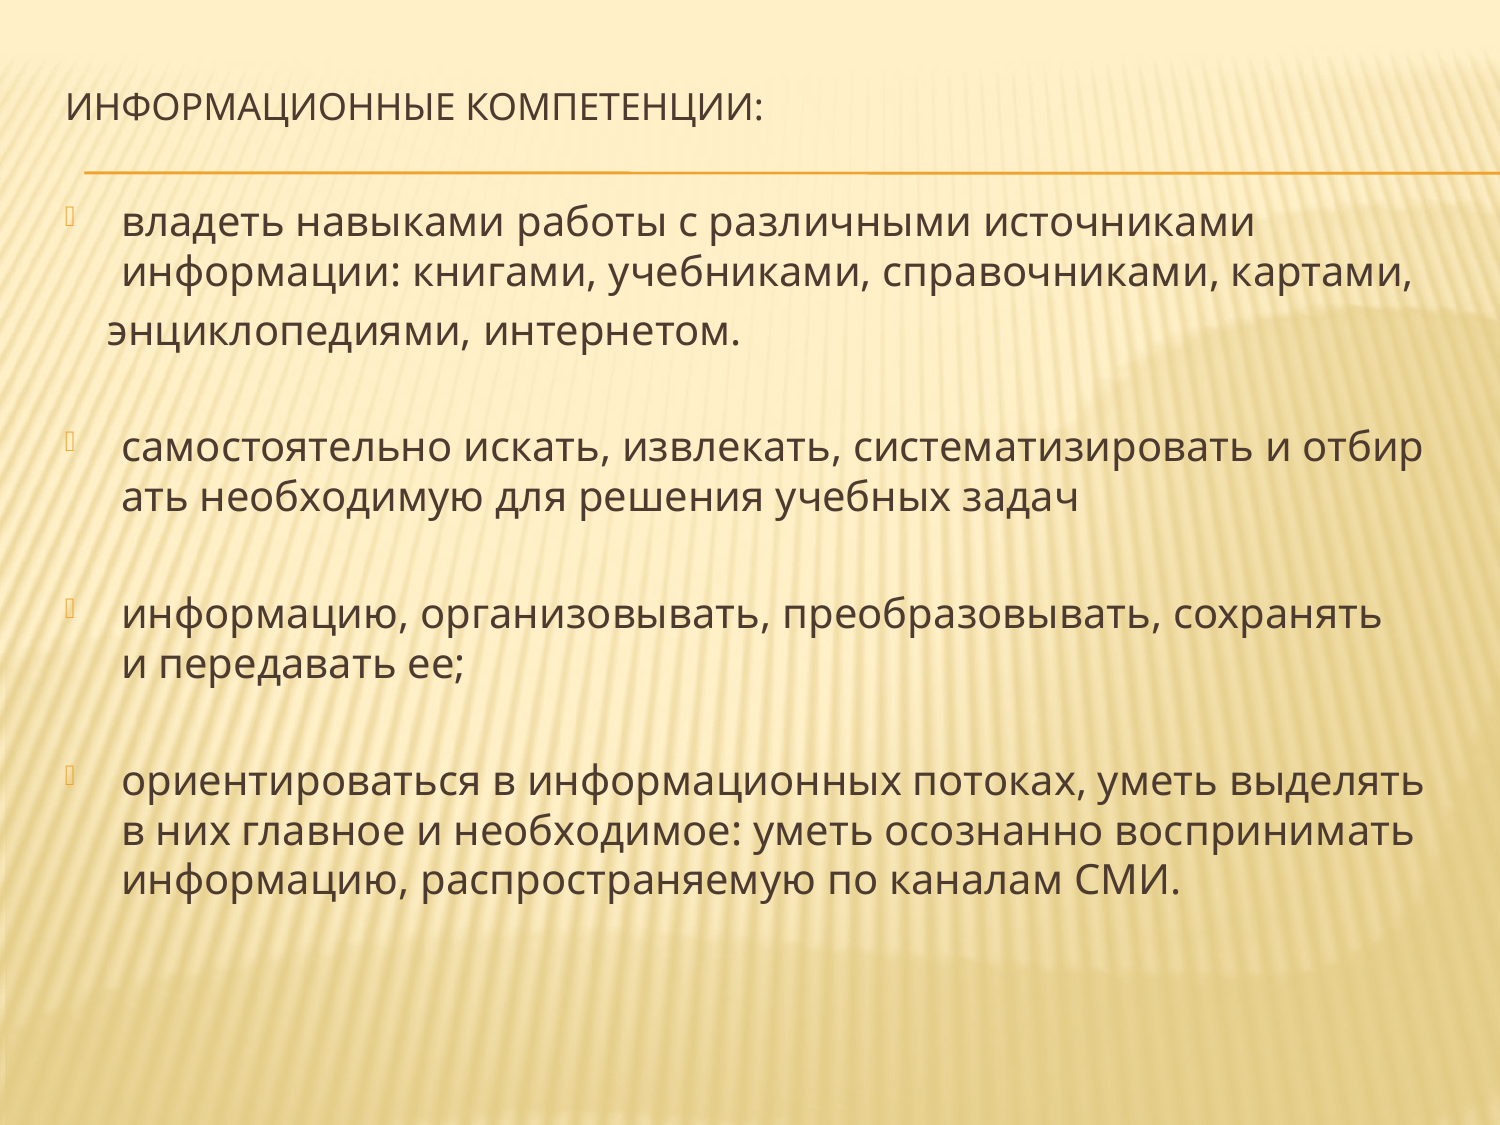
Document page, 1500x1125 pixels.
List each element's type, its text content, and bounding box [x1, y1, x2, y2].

title Информационные компетенции: [50, 75, 1475, 188]
list владеть навыками работы с различными источниками информации: книгами, учебниками, справочниками, картами, энциклопедиями, интернетом. самостоятельно искать, извлекать, систематизировать и отбирать необходимую для решения учебных задач информацию, организовывать, преобразовывать, сохранять и передавать ее; ориентироваться в информационных потоках, уметь выделять в них главное и необходимое: уметь осознанно воспринимать информацию, распространяемую по каналам СМИ. [50, 187, 1454, 1067]
